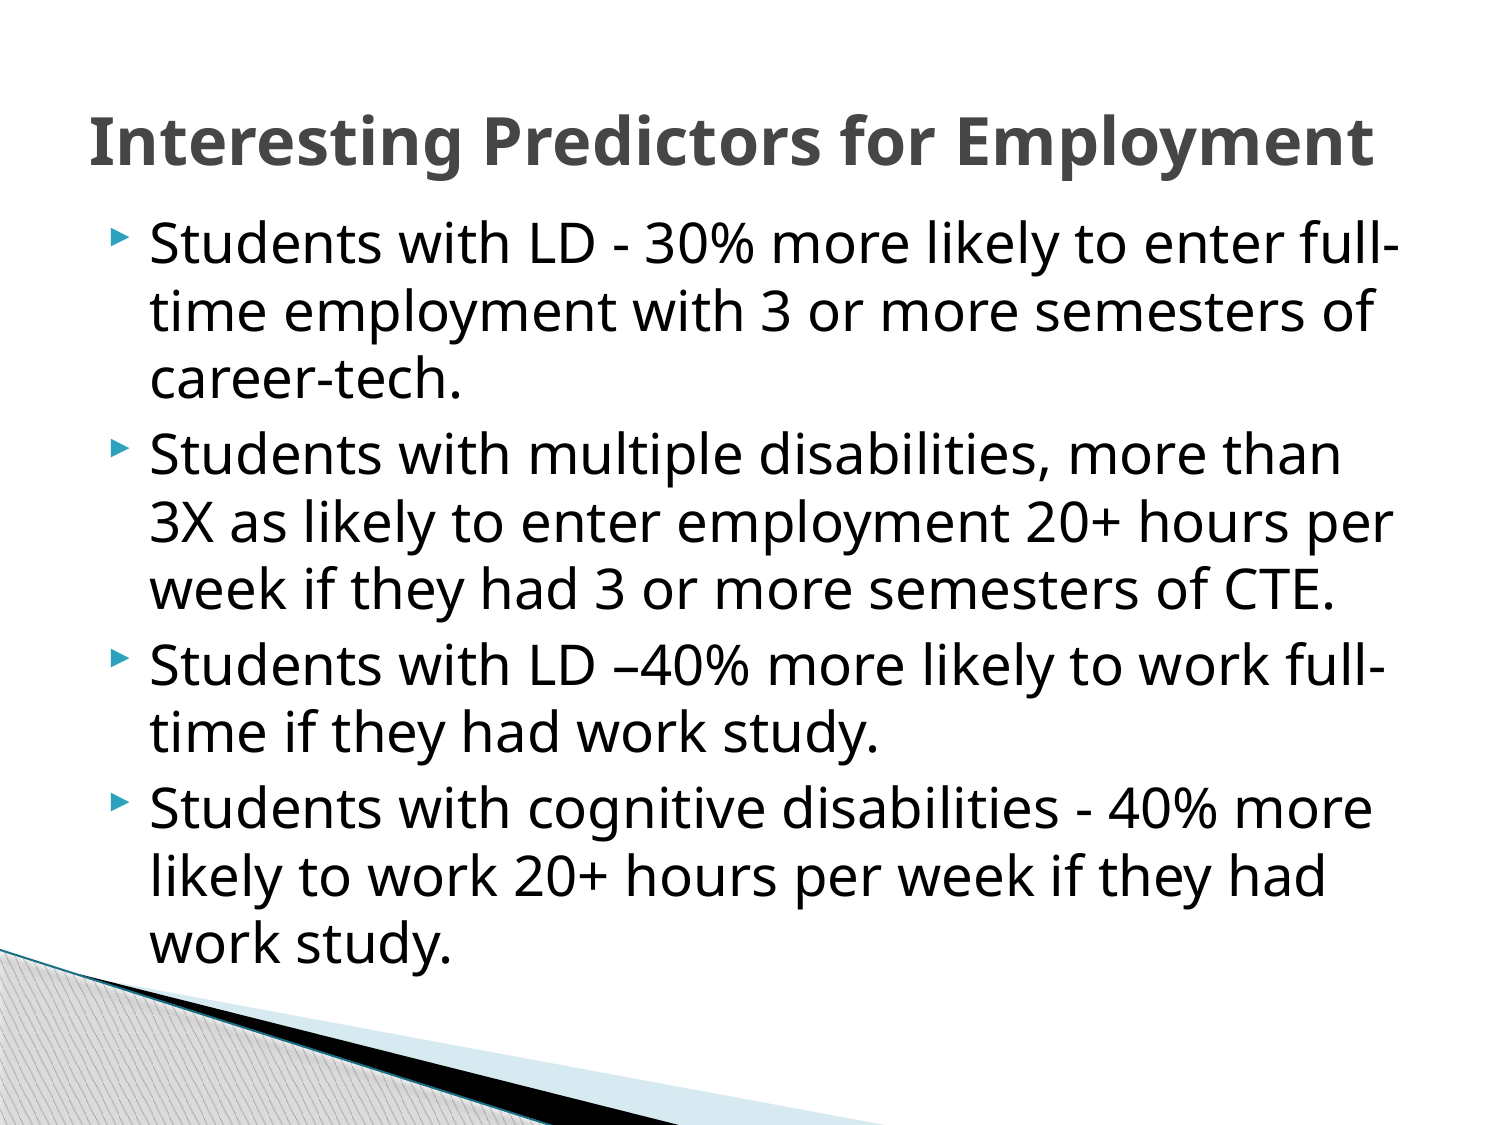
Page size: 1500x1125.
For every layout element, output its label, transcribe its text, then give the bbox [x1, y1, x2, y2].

list Students with LD - 30% more likely to enter full-time employment with 3 or more semesters of career-tech. Students with multiple disabilities, more than 3X as likely to enter employment 20+ hours per week if they had 3 or more semesters of CTE. Students with LD –40% more likely to work full-time if they had work study. Students with cognitive disabilities - 40% more likely to work 20+ hours per week if they had work study. [75, 233, 1425, 1025]
title Interesting Predictors for Employment [75, 45, 1450, 233]
